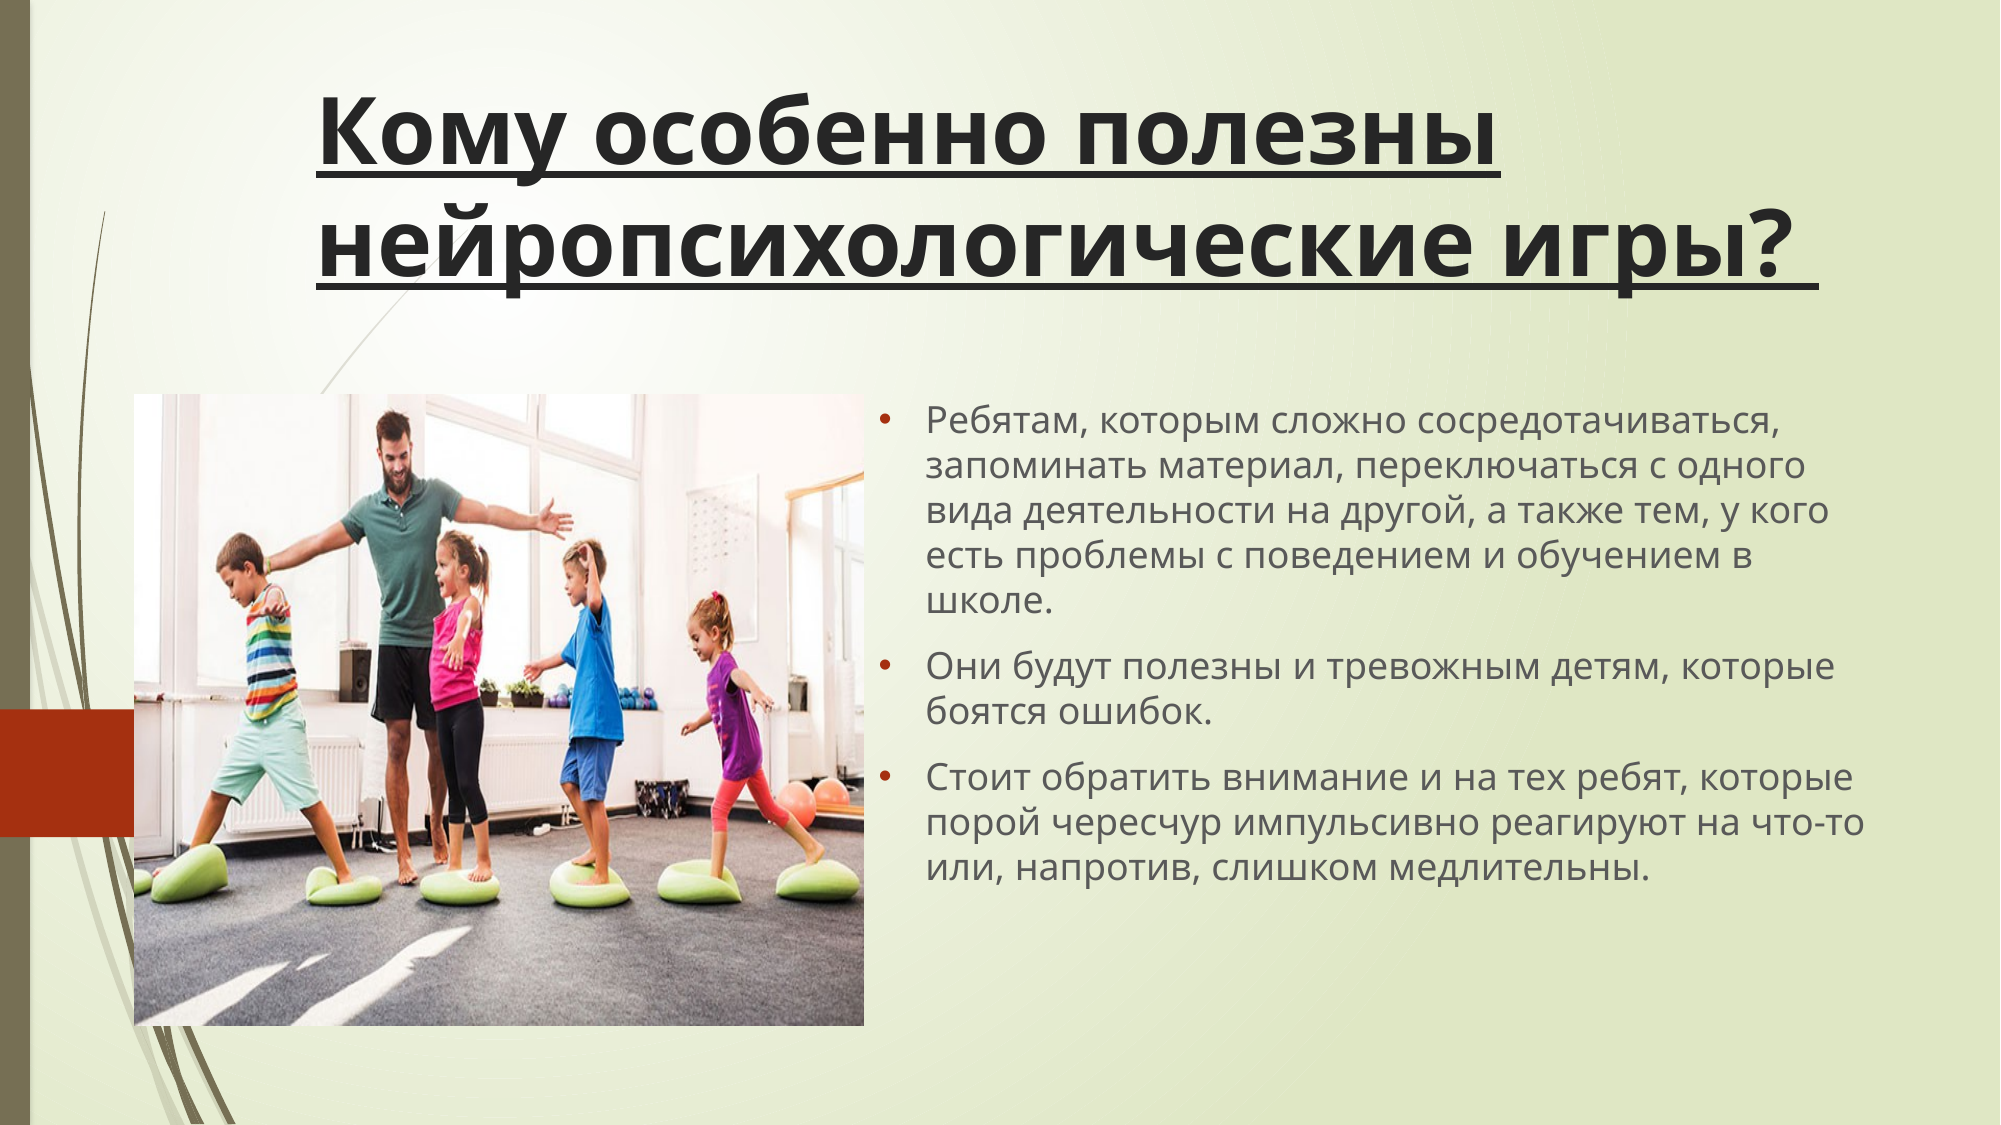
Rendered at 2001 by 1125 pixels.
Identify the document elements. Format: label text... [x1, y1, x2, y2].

title Кому особенно полезны нейропсихологические игры? [300, 43, 1837, 394]
picture [134, 394, 864, 1027]
subtitle Ребятам, которым сложно сосредотачиваться, запоминать материал, переключаться с одного вида деятельности на другой, а также тем, у кого есть проблемы с поведением и обучением в школе. Они будут полезны и тревожным детям, которые боятся ошибок. Стоит обратить внимание и на тех ребят, которые порой чересчур импульсивно реагируют на что-то или, напротив, слишком медлительны. [863, 388, 1906, 963]
